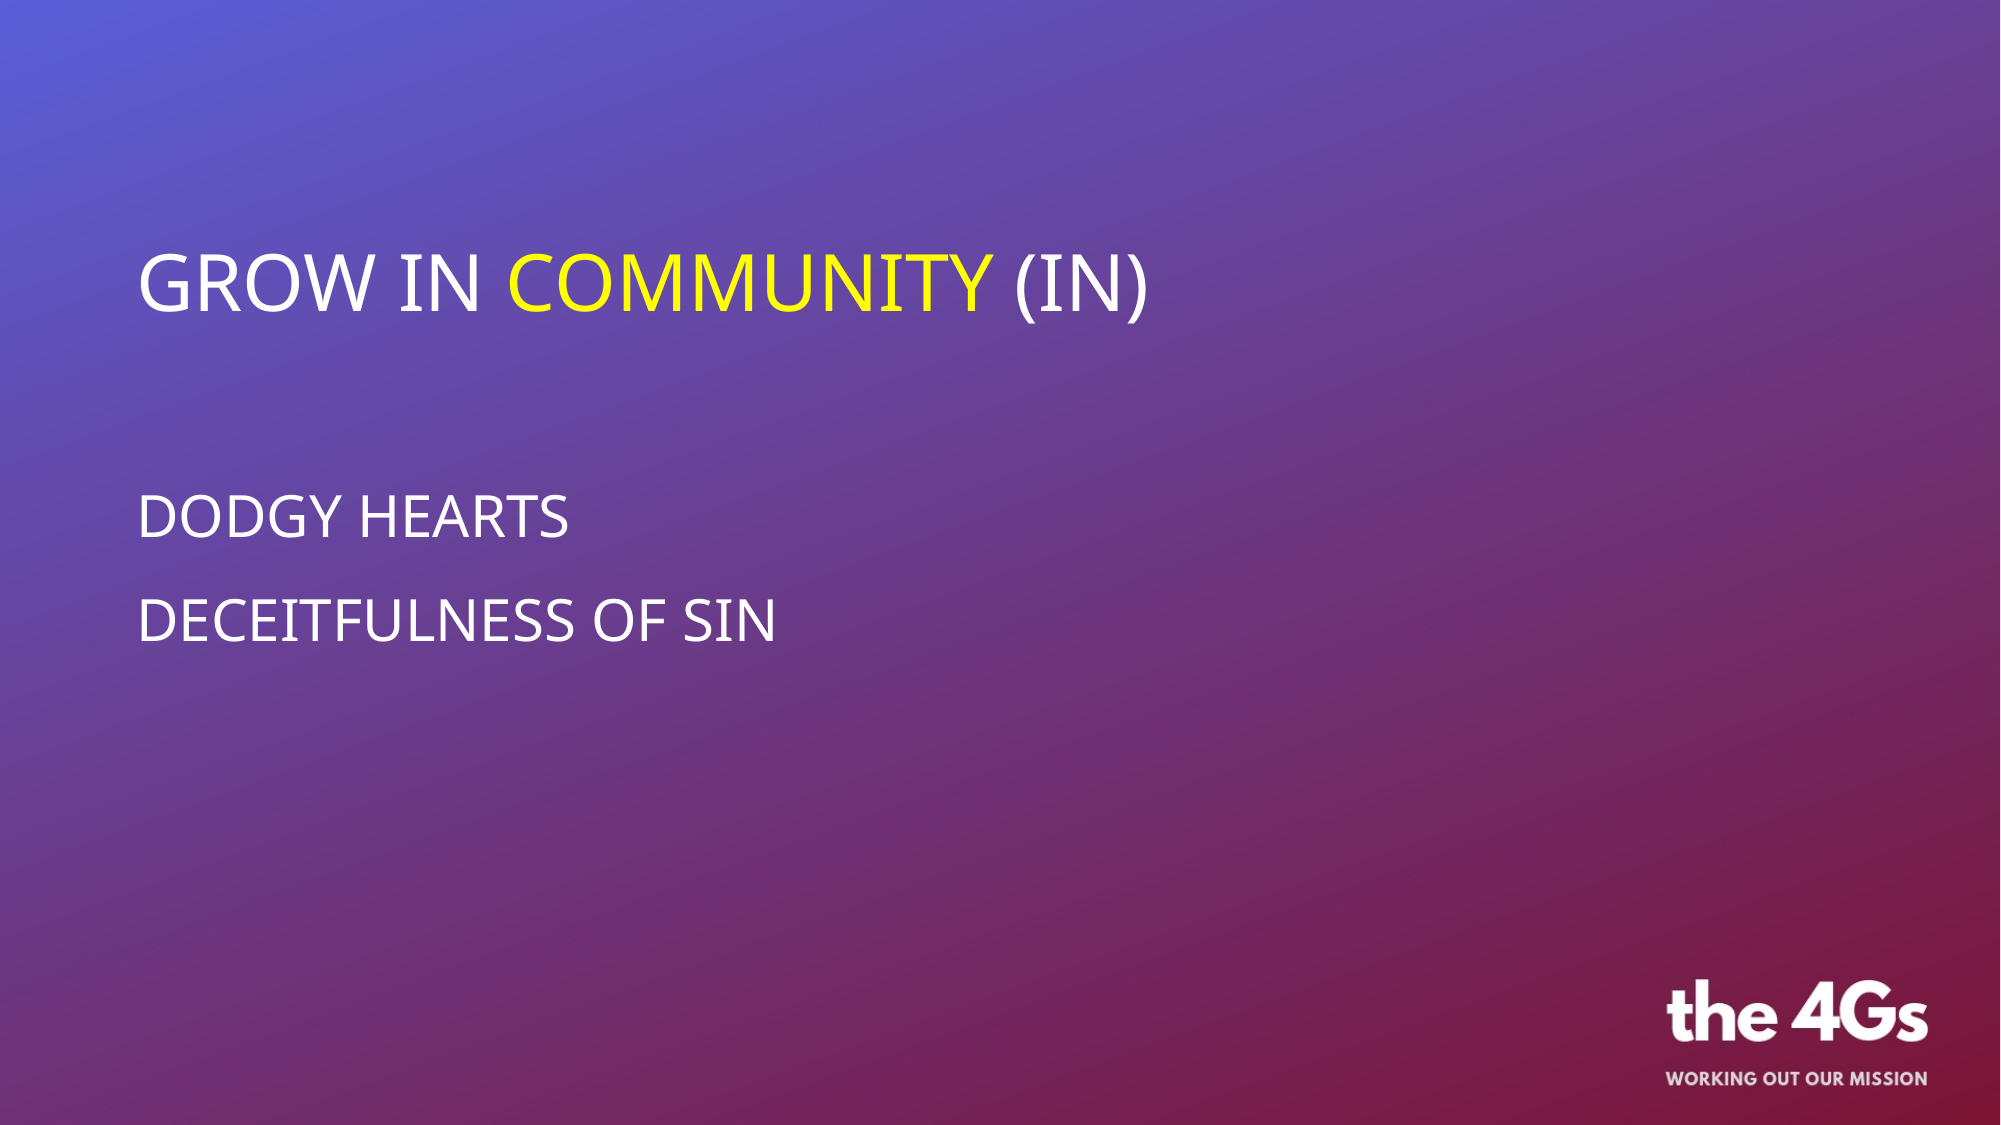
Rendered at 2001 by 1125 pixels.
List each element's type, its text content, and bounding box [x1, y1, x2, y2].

picture [0, 0, 2001, 1125]
list GROW IN COMMUNITY (IN) DODGY HEARTS DECEITFULNESS OF SIN [121, 205, 1879, 920]
